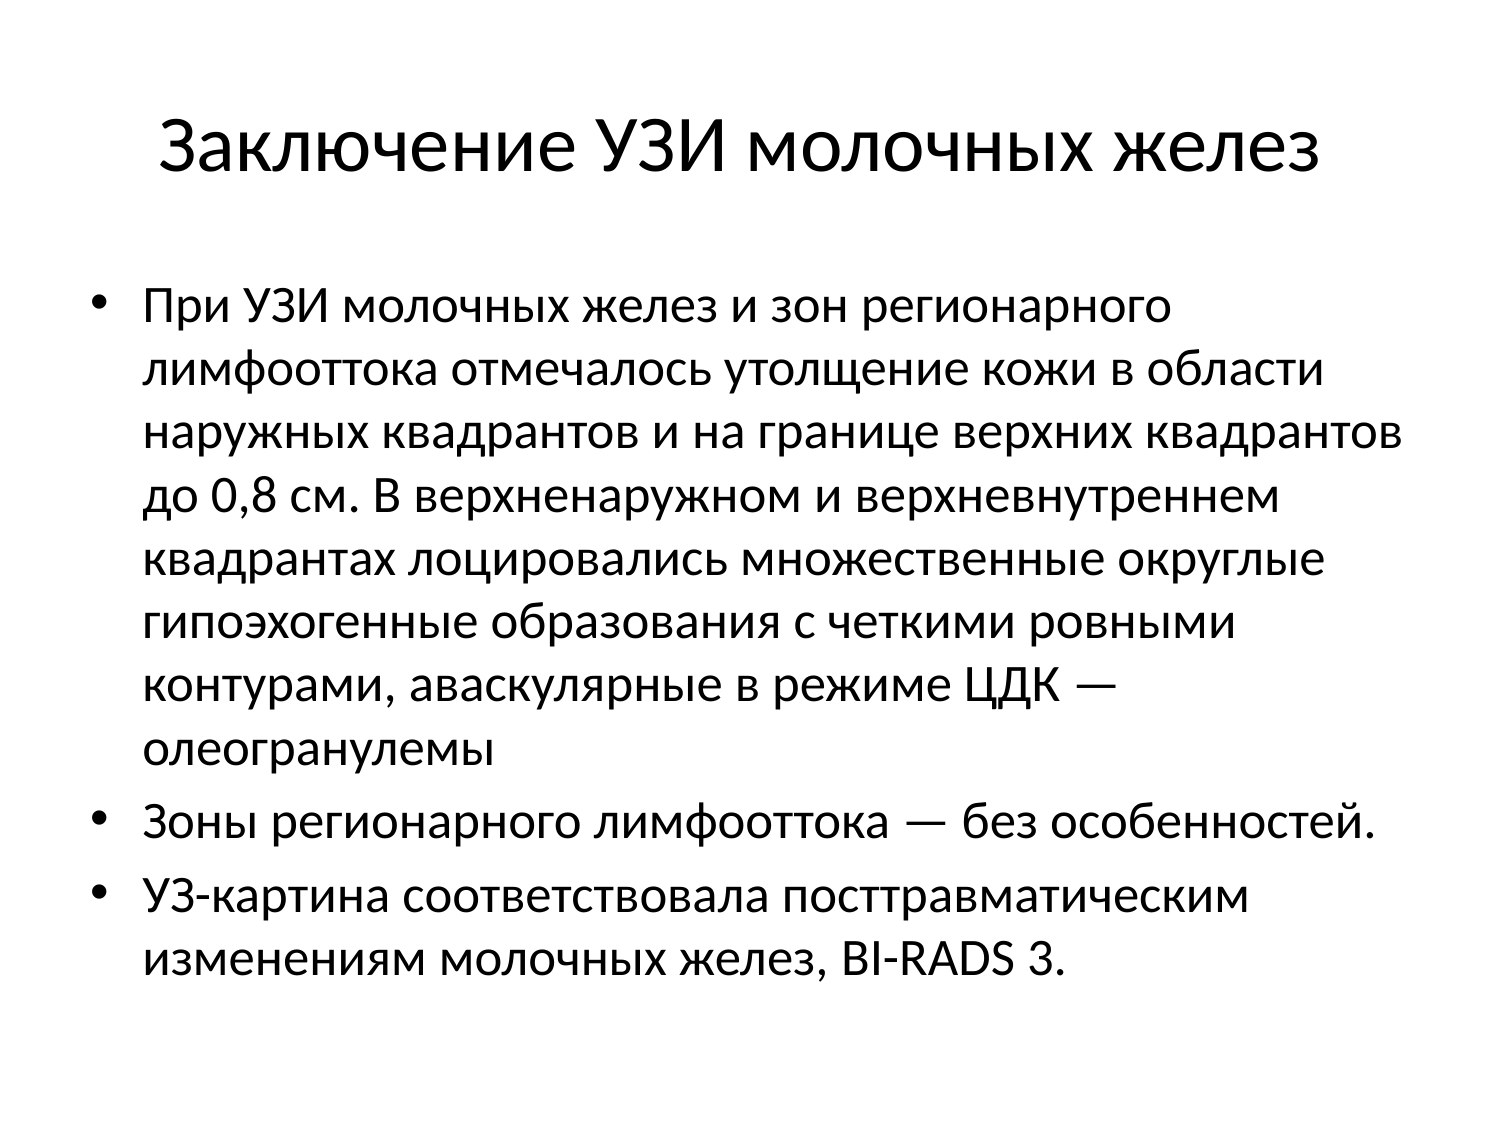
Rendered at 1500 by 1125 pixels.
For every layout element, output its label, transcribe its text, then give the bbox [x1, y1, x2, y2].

title Заключение УЗИ молочных желез [75, 45, 1425, 233]
list При УЗИ молочных желез и зон регионарного лимфооттока отмечалось утолщение кожи в области наружных квадрантов и на границе верхних квадрантов до 0,8 см. В верхненаружном и верхневнутреннем квадрантах лоцировались множественные округлые гипоэхогенные образования с четкими ровными контурами, аваскулярные в режиме ЦДК — олеогранулемы Зоны регионарного лимфооттока — без особенностей. УЗ-картина соответствовала посттравматическим изменениям молочных желез, BI-RADS 3. [75, 262, 1425, 1005]
